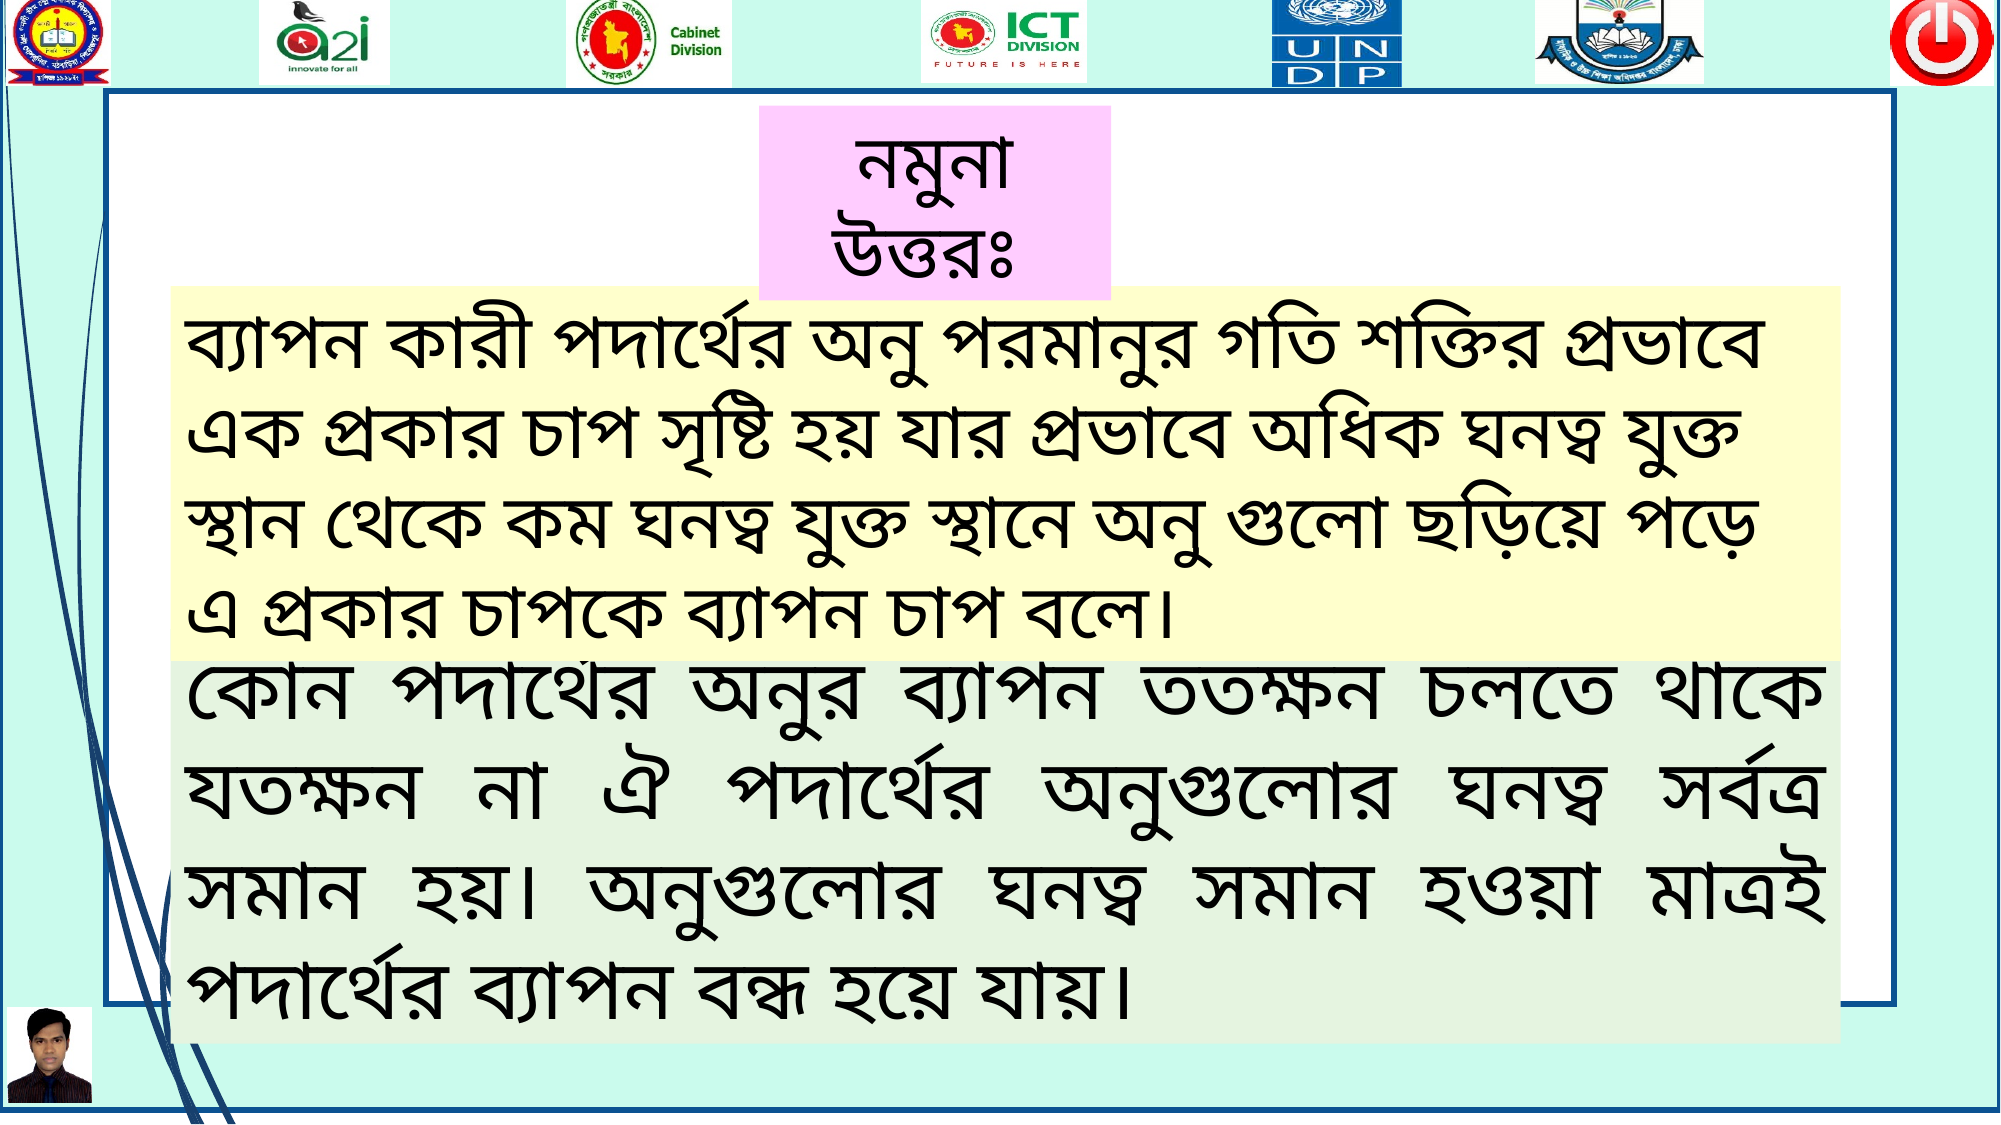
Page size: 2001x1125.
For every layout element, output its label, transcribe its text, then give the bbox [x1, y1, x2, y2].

picture [566, 0, 732, 88]
picture [6, 0, 111, 86]
text_box কোন পদার্থের অনুর ব্যাপন ততক্ষন চলতে থাকে যতক্ষন না ঐ পদার্থের অনুগুলোর ঘনত্ব সর্বত্র সমান হয়। অনুগুলোর ঘনত্ব সমান হওয়া মাত্রই পদার্থের ব্যাপন বন্ধ হয়ে যায়। [170, 661, 1841, 1044]
picture [1272, 0, 1402, 87]
picture [259, 0, 390, 85]
text_box নমুনা উত্তরঃ [759, 105, 1112, 301]
picture [7, 1007, 92, 1103]
text_box ব্যাপন কারী পদার্থের অনু পরমানুর গতি শক্তির প্রভাবে এক প্রকার চাপ সৃষ্টি হয় যার প্রভাবে অধিক ঘনত্ব যুক্ত স্থান থেকে কম ঘনত্ব যুক্ত স্থানে অনু গুলো ছড়িয়ে পড়ে এ প্রকার চাপকে ব্যাপন চাপ বলে। [170, 286, 1841, 661]
picture [1890, 0, 1994, 86]
picture [921, 0, 1087, 83]
